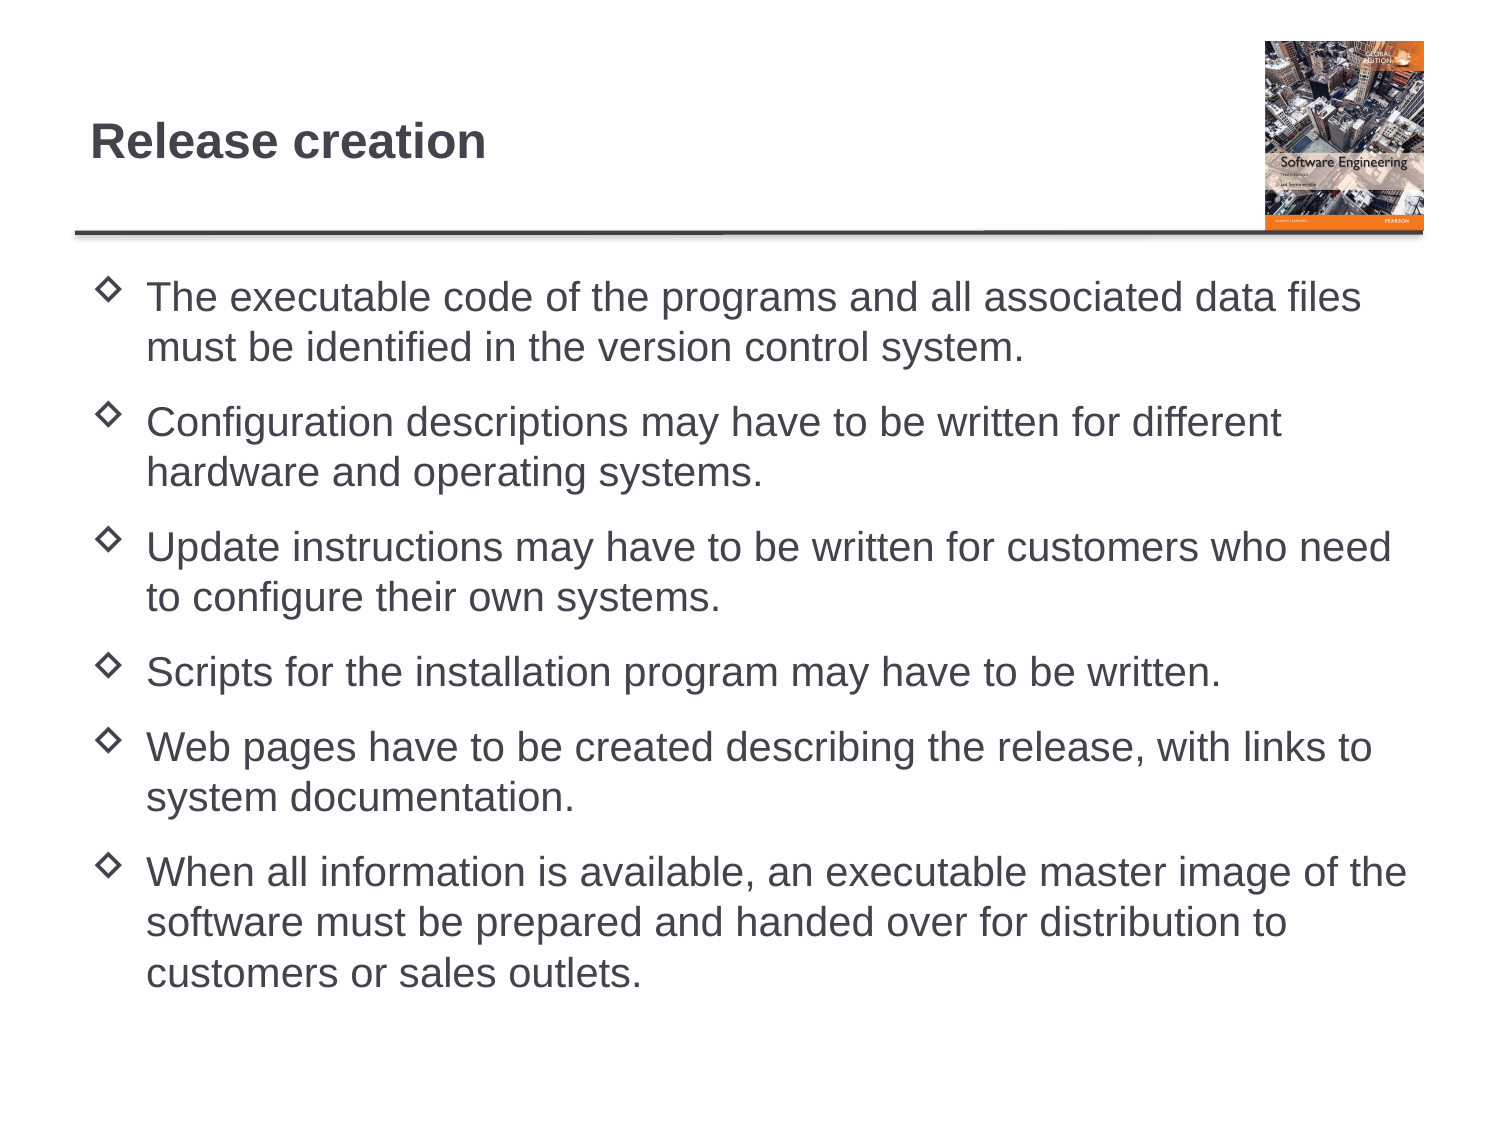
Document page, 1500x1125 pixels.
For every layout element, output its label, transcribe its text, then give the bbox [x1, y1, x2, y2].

list The executable code of the programs and all associated data files must be identified in the version control system. Configuration descriptions may have to be written for different hardware and operating systems. Update instructions may have to be written for customers who need to configure their own systems. Scripts for the installation program may have to be written. Web pages have to be created describing the release, with links to system documentation. When all information is available, an executable master image of the software must be prepared and handed over for distribution to customers or sales outlets. [75, 262, 1453, 1005]
picture [1265, 41, 1424, 231]
title Release creation [74, 44, 1272, 233]
